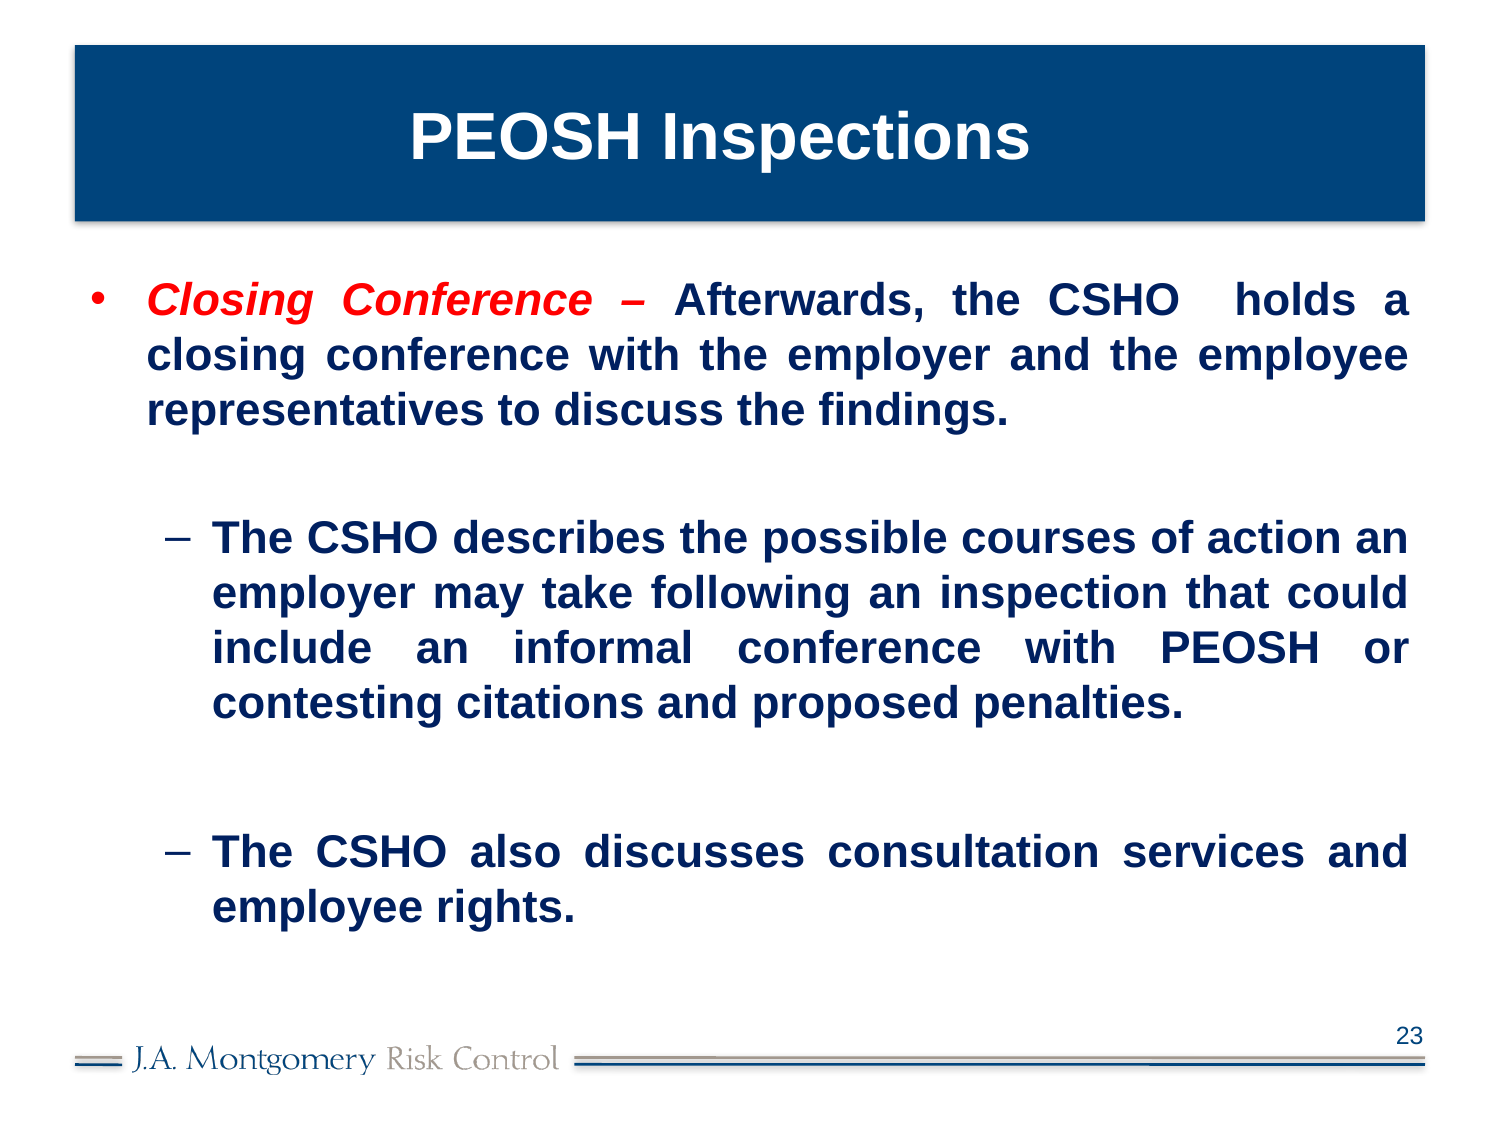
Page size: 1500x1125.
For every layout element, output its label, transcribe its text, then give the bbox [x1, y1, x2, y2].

slide_number 23 [1088, 1004, 1439, 1065]
title PEOSH Inspections [75, 45, 1385, 222]
picture [132, 1045, 559, 1075]
list Closing Conference – Afterwards, the CSHO holds a closing conference with the employer and the employee representatives to discuss the findings. The CSHO describes the possible courses of action an employer may take following an inspection that could include an informal conference with PEOSH or contesting citations and proposed penalties. The CSHO also discusses consultation services and employee rights. [75, 262, 1425, 1005]
